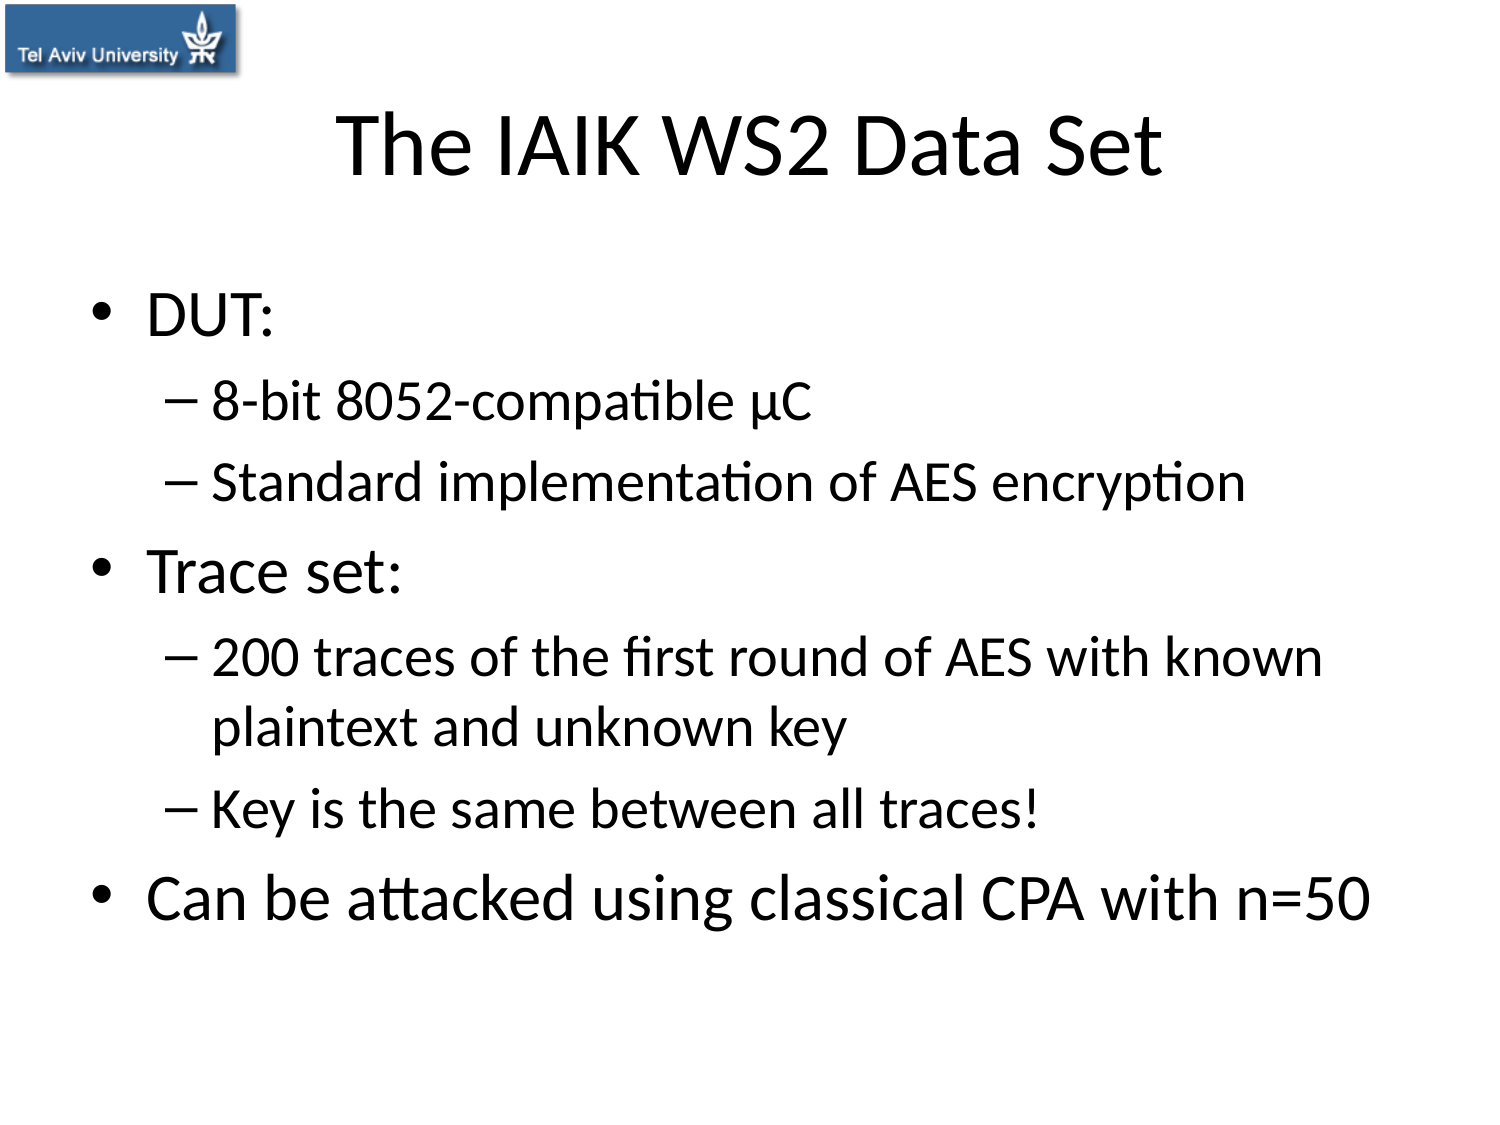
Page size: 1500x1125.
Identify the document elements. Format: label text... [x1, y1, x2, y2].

picture [0, 0, 249, 86]
title The IAIK WS2 Data Set [75, 45, 1425, 233]
list DUT: 8-bit 8052-compatible μC Standard implementation of AES encryption Trace set: 200 traces of the first round of AES with known plaintext and unknown key Key is the same between all traces! Can be attacked using classical CPA with n=50 [75, 262, 1425, 1005]
